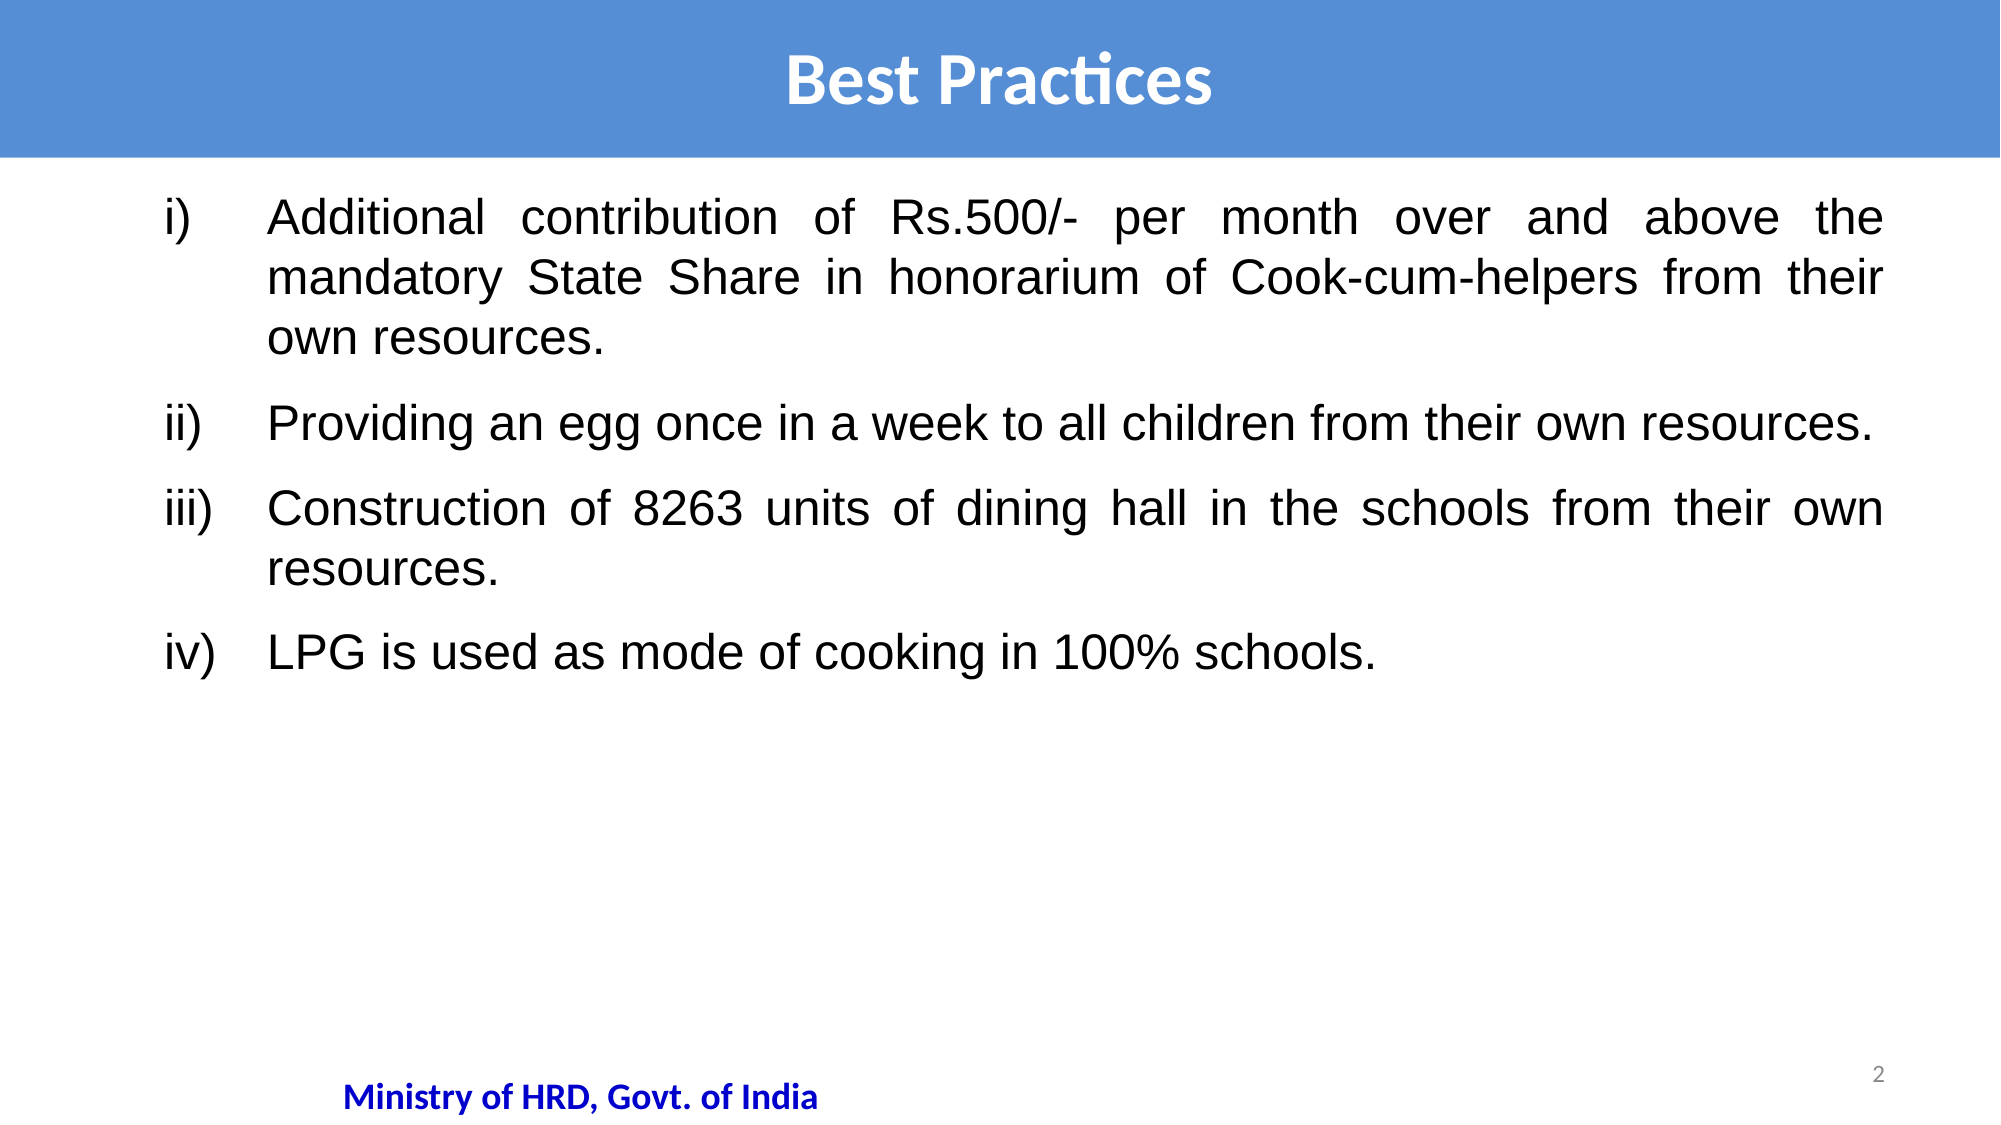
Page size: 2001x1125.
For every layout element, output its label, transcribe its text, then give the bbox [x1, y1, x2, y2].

slide_number 2 [1433, 1042, 1900, 1103]
title Best Practices [0, 0, 2000, 158]
text_box Ministry of HRD, Govt. of India [287, 1064, 875, 1124]
text_box i) Additional contribution of Rs.500/- per month over and above the mandatory State Share in honorarium of Cook-cum-helpers from their own resources. ii) Providing an egg once in a week to all children from their own resources. iii) Construction of 8263 units of dining hall in the schools from their own resources. iv) LPG is used as mode of cooking in 100% schools. [149, 177, 1900, 773]
